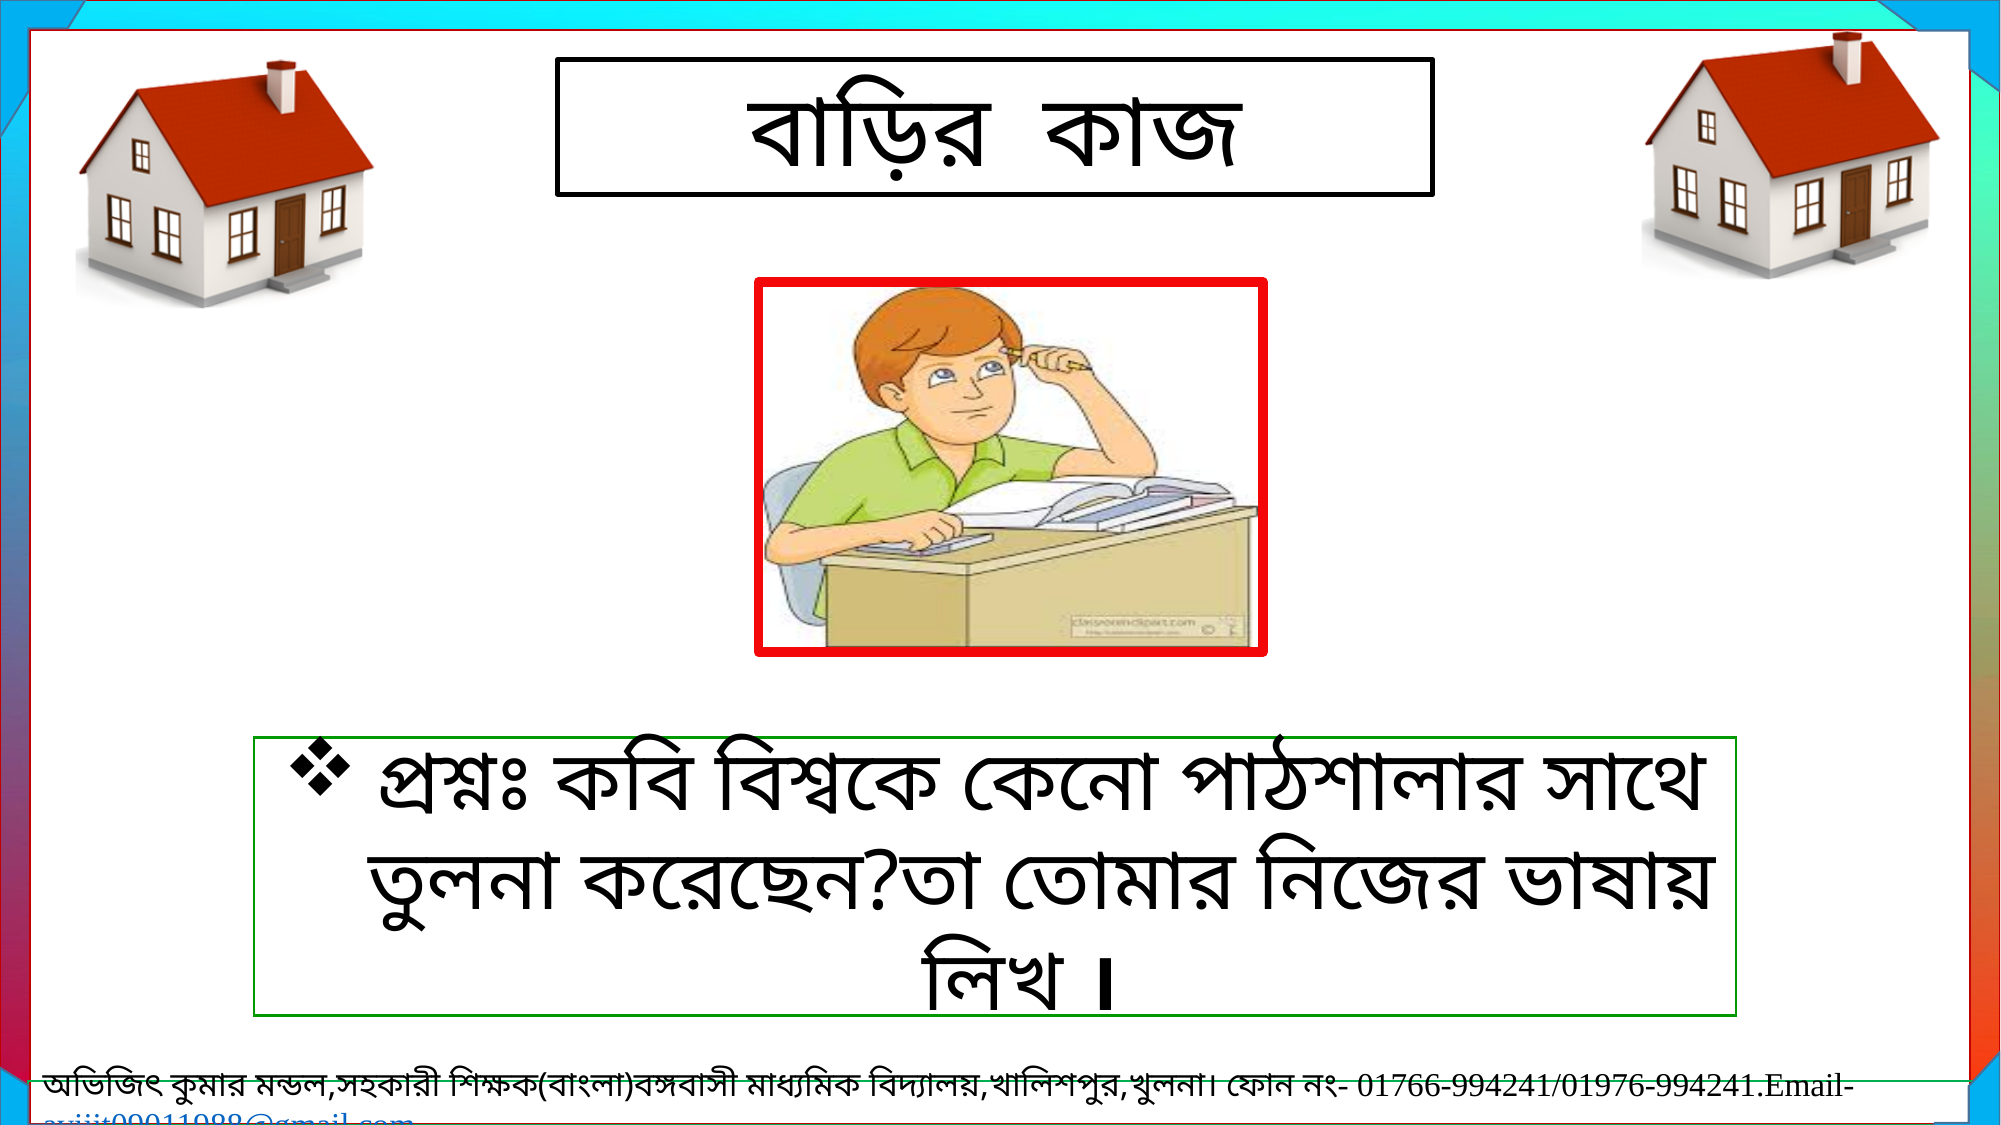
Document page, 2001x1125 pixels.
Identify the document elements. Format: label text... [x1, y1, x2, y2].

picture [70, 1, 1913, 29]
text_box বাড়ির কাজ [557, 59, 1433, 195]
picture [1, 129, 29, 1082]
picture [763, 286, 1259, 648]
picture [1971, 72, 1999, 1080]
picture [67, 59, 388, 316]
picture [1633, 30, 1954, 287]
text_box প্রশ্নঃ কবি বিশ্বকে কেনো পাঠশালার সাথে তুলনা করেছেন?তা তোমার নিজের ভাষায় লিখ । [253, 737, 1737, 1016]
